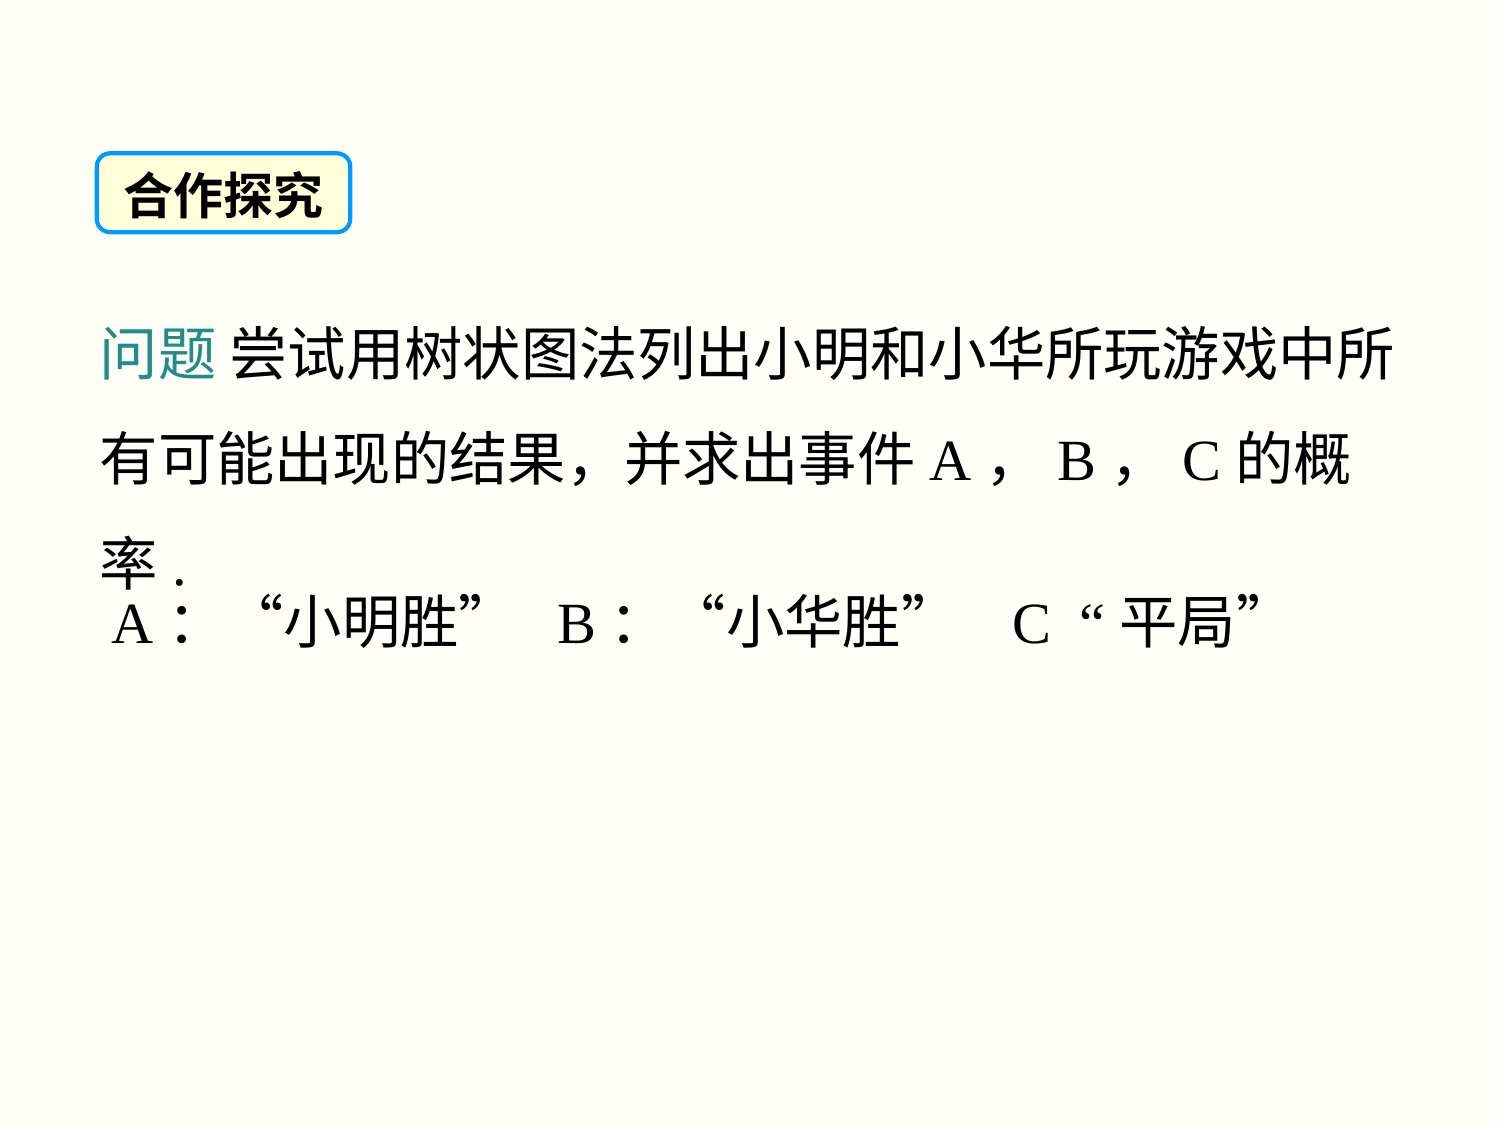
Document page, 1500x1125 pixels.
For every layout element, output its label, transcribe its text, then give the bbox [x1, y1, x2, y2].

text_box 合作探究 [96, 153, 351, 233]
text_box 问题 尝试用树状图法列出小明和小华所玩游戏中所有可能出现的结果，并求出事件A，B，C的概率. [85, 275, 1449, 605]
text_box A：“小明胜” B：“小华胜” C “平局” [96, 542, 1437, 663]
